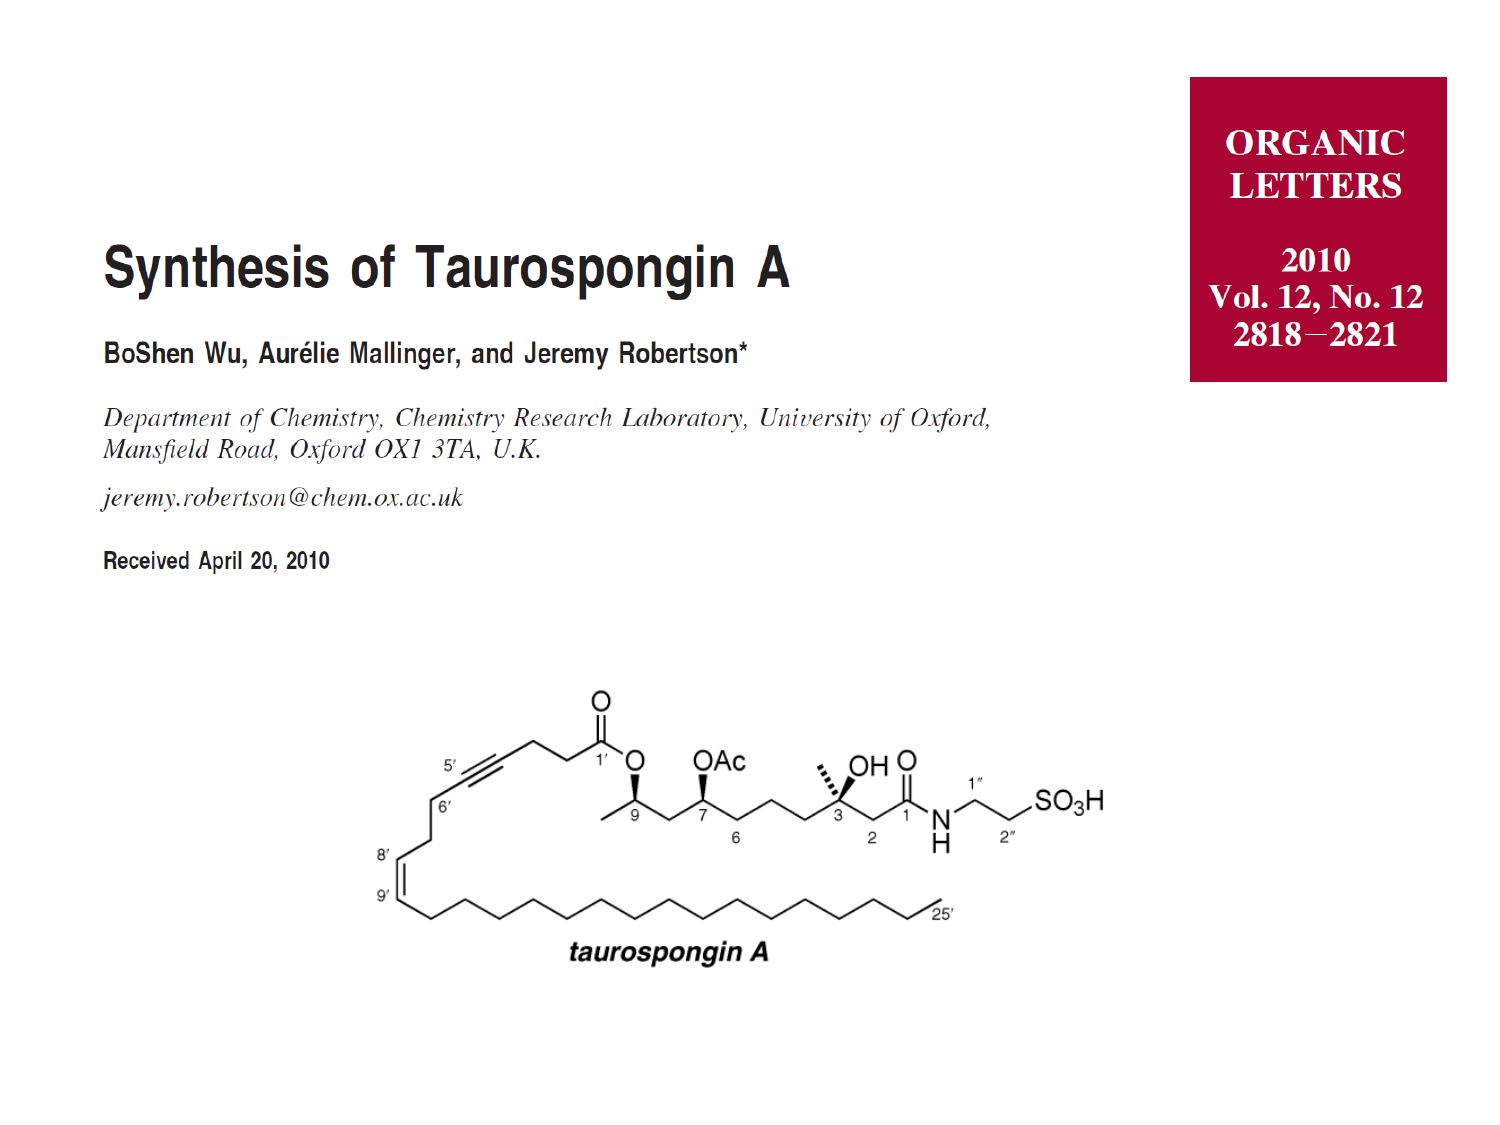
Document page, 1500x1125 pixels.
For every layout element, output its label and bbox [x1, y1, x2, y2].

picture [0, 77, 1500, 621]
picture [312, 662, 1172, 988]
